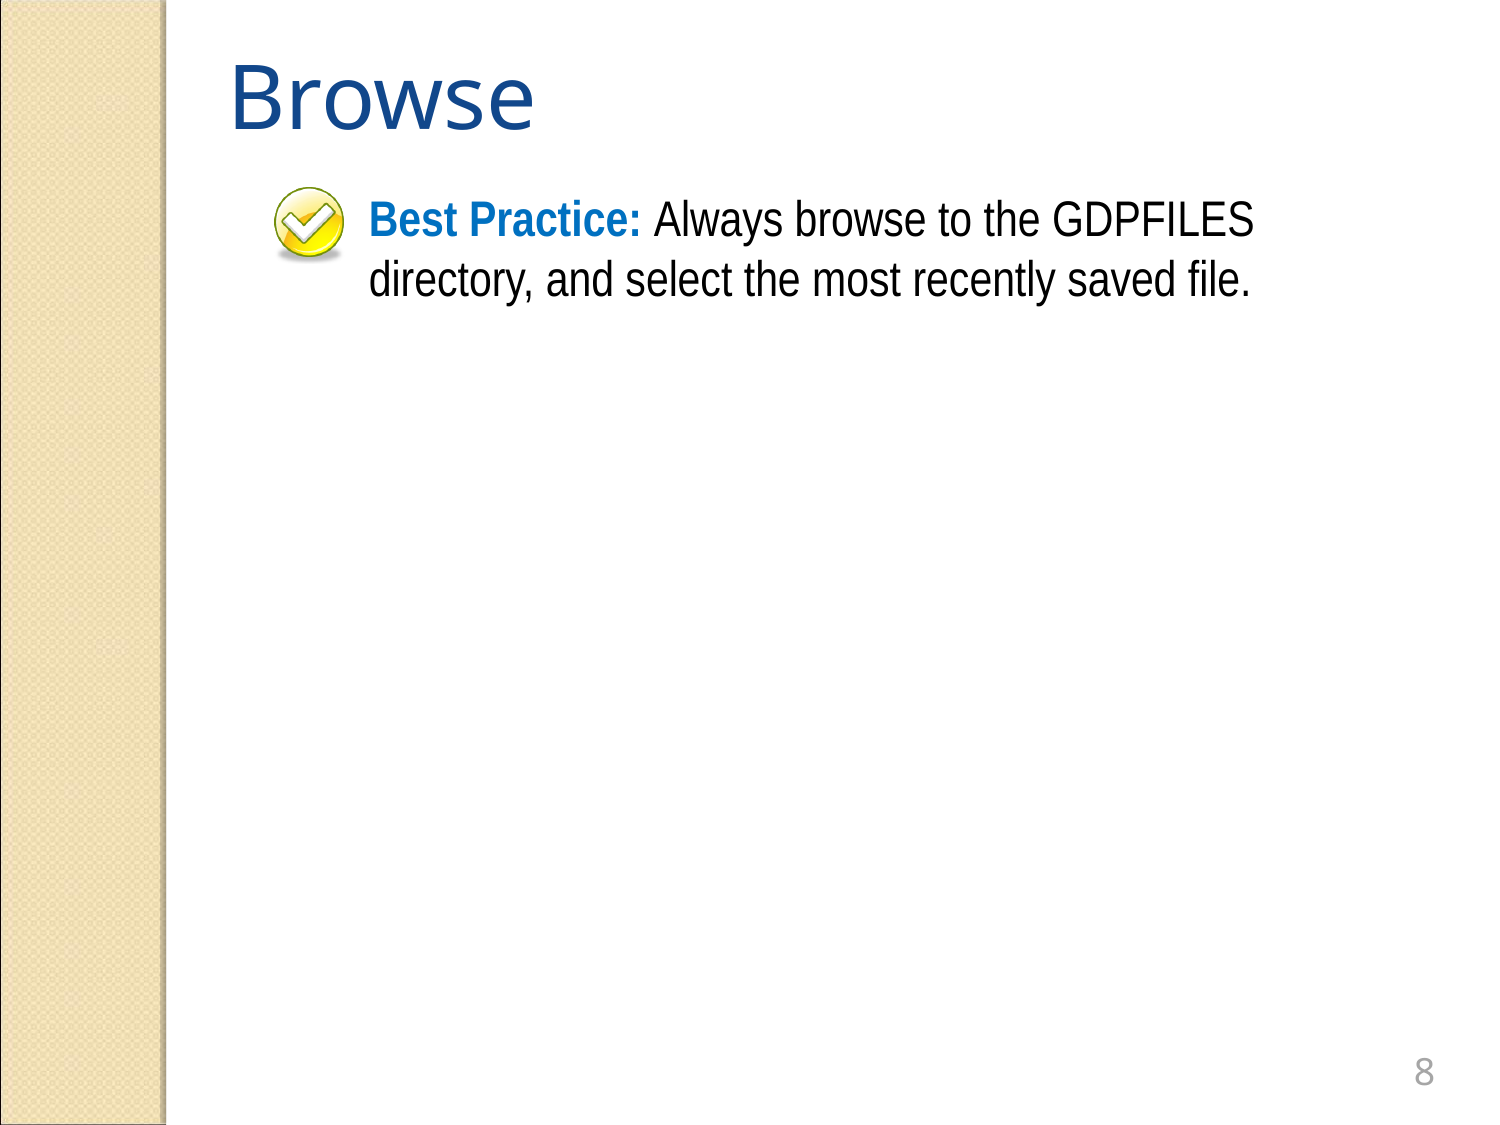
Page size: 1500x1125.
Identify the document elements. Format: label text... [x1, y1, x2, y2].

text_box  [1412, 1034, 1488, 1113]
picture [269, 183, 350, 265]
text_box Best Practice: Always browse to the GDPFILES directory, and select the most recently saved file. [354, 178, 1441, 314]
title Browse [212, 0, 1403, 188]
text_box 8 [1398, 1040, 1481, 1100]
picture [0, 0, 166, 1125]
